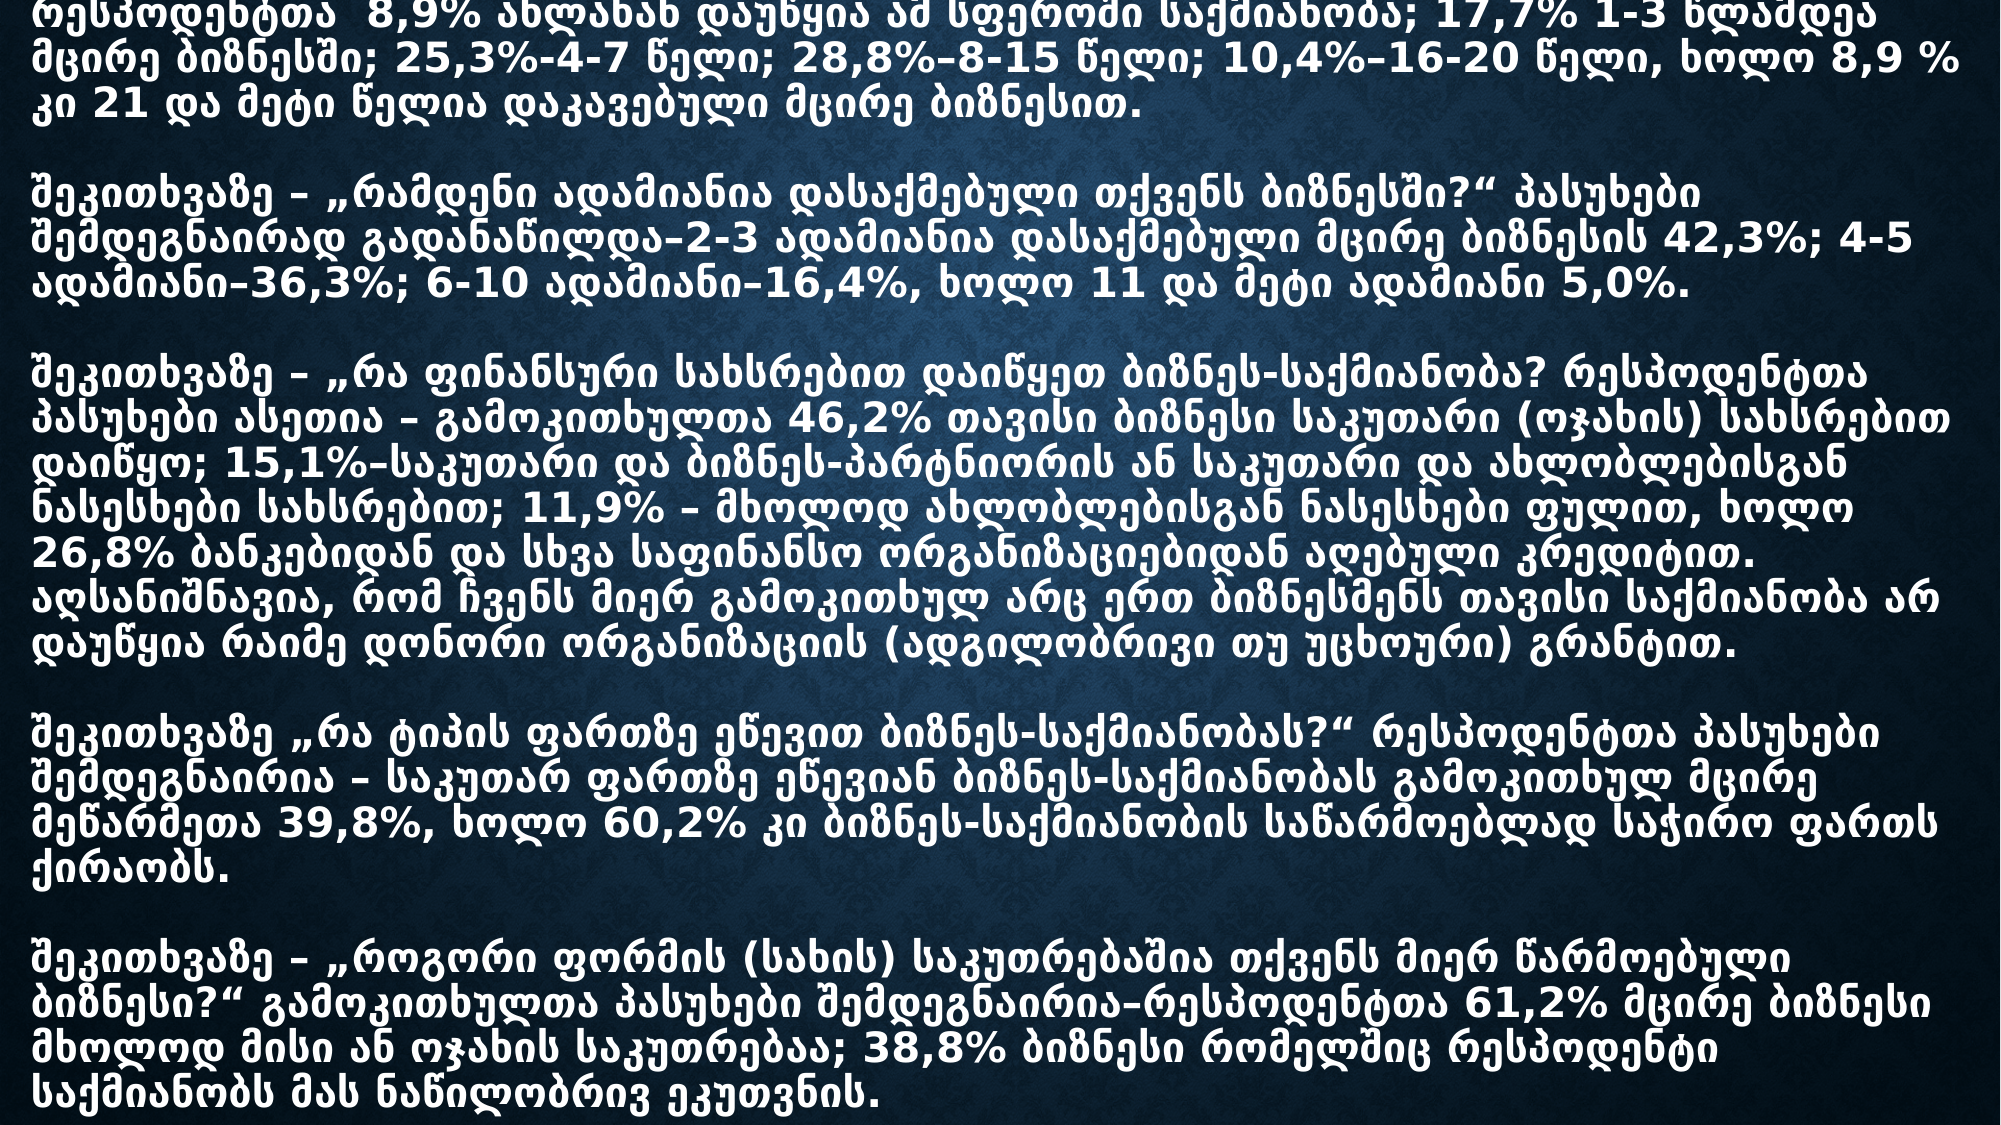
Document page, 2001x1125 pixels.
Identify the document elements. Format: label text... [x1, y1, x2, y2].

title რაც შეეხება მცირე ბიზნესში საქმიანობის ხანგრძლივობას, აღმოჩნდა, რომ რესპოდენტთა 8,9% ახლახან დაუწყია ამ სფეროში საქმიანობა; 17,7% 1-3 წლამდეა მცირე ბიზნესში; 25,3%-4-7 წელი; 28,8%–8-15 წელი; 10,4%–16-20 წელი, ხოლო 8,9 % კი 21 და მეტი წელია დაკავებული მცირე ბიზნესით. შეკითხვაზე – „რამდენი ადამიანია დასაქმებული თქვენს ბიზნესში?“ პასუხები შემდეგნაირად გადანაწილდა–2-3 ადამიანია დასაქმებული მცირე ბიზნესის 42,3%; 4-5 ადამიანი–36,3%; 6-10 ადამიანი–16,4%, ხოლო 11 და მეტი ადამიანი 5,0%. შეკითხვაზე – „რა ფინანსური სახსრებით დაიწყეთ ბიზნეს-საქმიანობა? რესპოდენტთა პასუხები ასეთია – გამოკითხულთა 46,2% თავისი ბიზნესი საკუთარი (ოჯახის) სახსრებით დაიწყო; 15,1%–საკუთარი და ბიზნეს-პარტნიორის ან საკუთარი და ახლობლებისგან ნასესხები სახსრებით; 11,9% – მხოლოდ ახლობლებისგან ნასესხები ფულით, ხოლო 26,8% ბანკებიდან და სხვა საფინანსო ორგანიზაციებიდან აღებული კრედიტით. აღსანიშნავია, რომ ჩვენს მიერ გამოკითხულ არც ერთ ბიზნესმენს თავისი საქმიანობა არ დაუწყია რაიმე დონორი ორგანიზაციის (ადგილობრივი თუ უცხოური) გრანტით. შეკითხვაზე „რა ტიპის ფართზე ეწევით ბიზნეს-საქმიანობას?“ რესპოდენტთა პასუხები შემდეგნაირია – საკუთარ ფართზე ეწევიან ბიზნეს-საქმიანობას გამოკითხულ მცირე მეწარმეთა 39,8%, ხოლო 60,2% კი ბიზნეს-საქმიანობის საწარმოებლად საჭირო ფართს ქირაობს. შეკითხვაზე – „როგორი ფორმის (სახის) საკუთრებაშია თქვენს მიერ წარმოებული ბიზნესი?“ გამოკითხულთა პასუხები შემდეგნაირია–რესპოდენტთა 61,2% მცირე ბიზნესი მხოლოდ მისი ან ოჯახის საკუთრებაა; 38,8% ბიზნესი რომელშიც რესპოდენტი საქმიანობს მას ნაწილობრივ ეკუთვნის. [15, 105, 1988, 1125]
